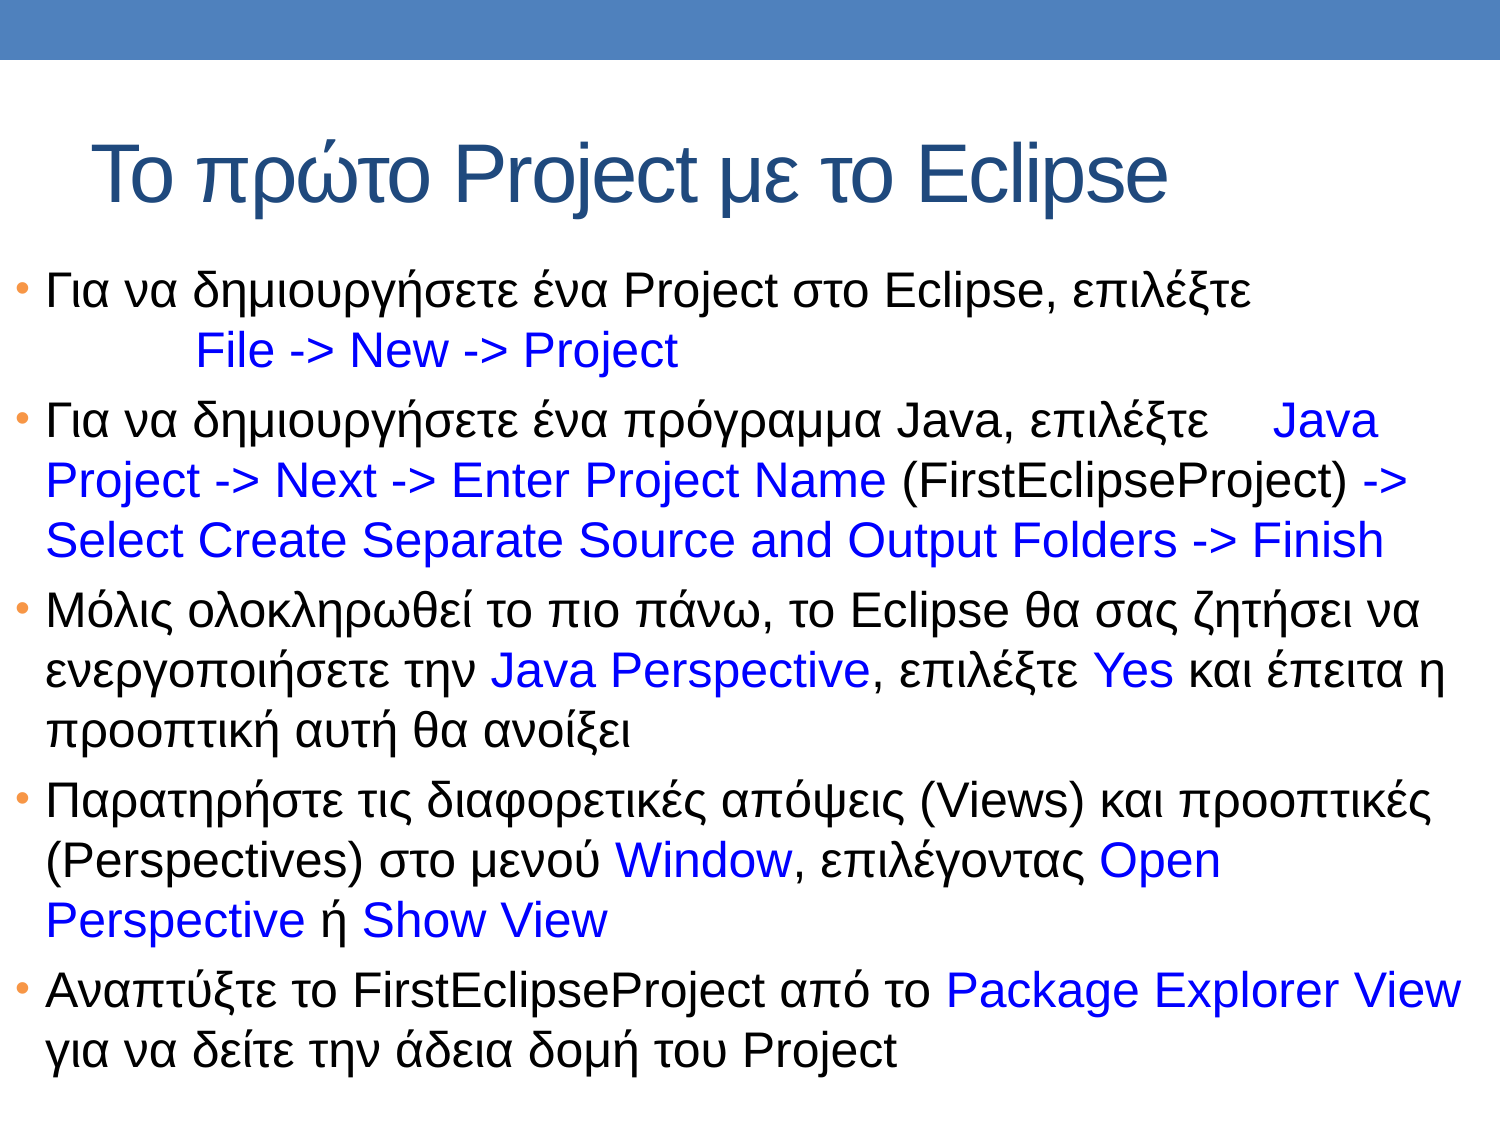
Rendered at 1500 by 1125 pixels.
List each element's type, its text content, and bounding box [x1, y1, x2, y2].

title Το πρώτο Project με το Eclipse [75, 87, 1425, 249]
list Για να δημιουργήσετε ένα Project στο Eclipse, επιλέξτε File -> New -> Project Για να δημιουργήσετε ένα πρόγραμμα Java, επιλέξτε Java Project -> Next -> Enter Project Name (FirstEclipseProject) -> Select Create Separate Source and Output Folders -> Finish Μόλις ολοκληρωθεί το πιο πάνω, το Eclipse θα σας ζητήσει να ενεργοποιήσετε την Java Perspective, επιλέξτε Yes και έπειτα η προοπτική αυτή θα ανοίξει Παρατηρήστε τις διαφορετικές απόψεις (Views) και προοπτικές (Perspectives) στο μενού Window, επιλέγοντας Open Perspective ή Show View Αναπτύξτε το FirstEclipseProject από το Package Explorer View για να δείτε την άδεια δομή του Project [0, 249, 1500, 1113]
